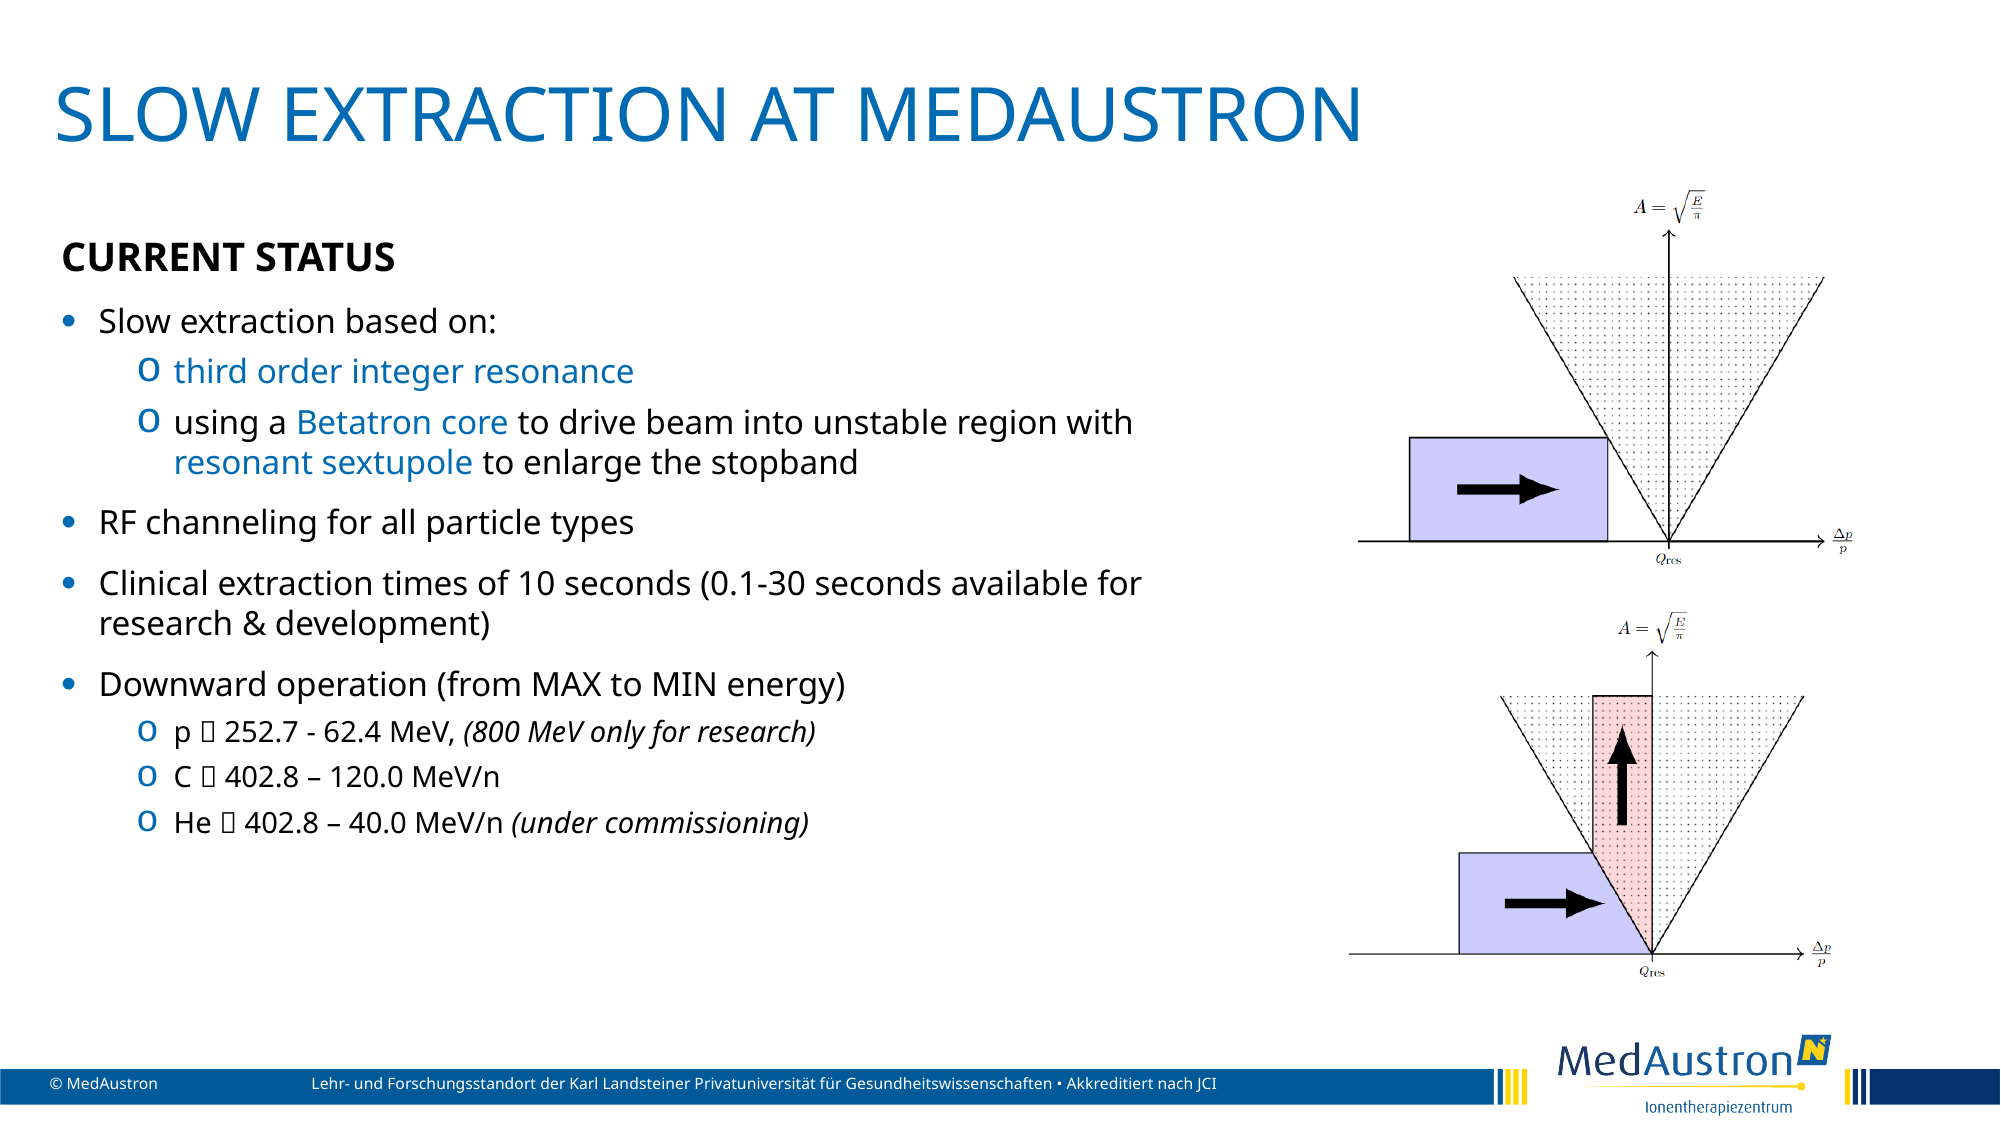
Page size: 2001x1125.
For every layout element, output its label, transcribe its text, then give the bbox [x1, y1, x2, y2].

title Slow extraction at medaustron [39, 25, 1952, 210]
list CURRENT STATUS Slow extraction based on: third order integer resonance using a Betatron core to drive beam into unstable region with resonant sextupole to enlarge the stopband RF channeling for all particle types Clinical extraction times of 10 seconds (0.1-30 seconds available for research & development) Downward operation (from MAX to MIN energy) p  252.7 - 62.4 MeV, (800 MeV only for research) C  402.8 – 120.0 MeV/n He  402.8 – 40.0 MeV/n (under commissioning) [46, 224, 1287, 960]
picture [0, 1023, 2000, 1116]
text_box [1339, 179, 1861, 989]
